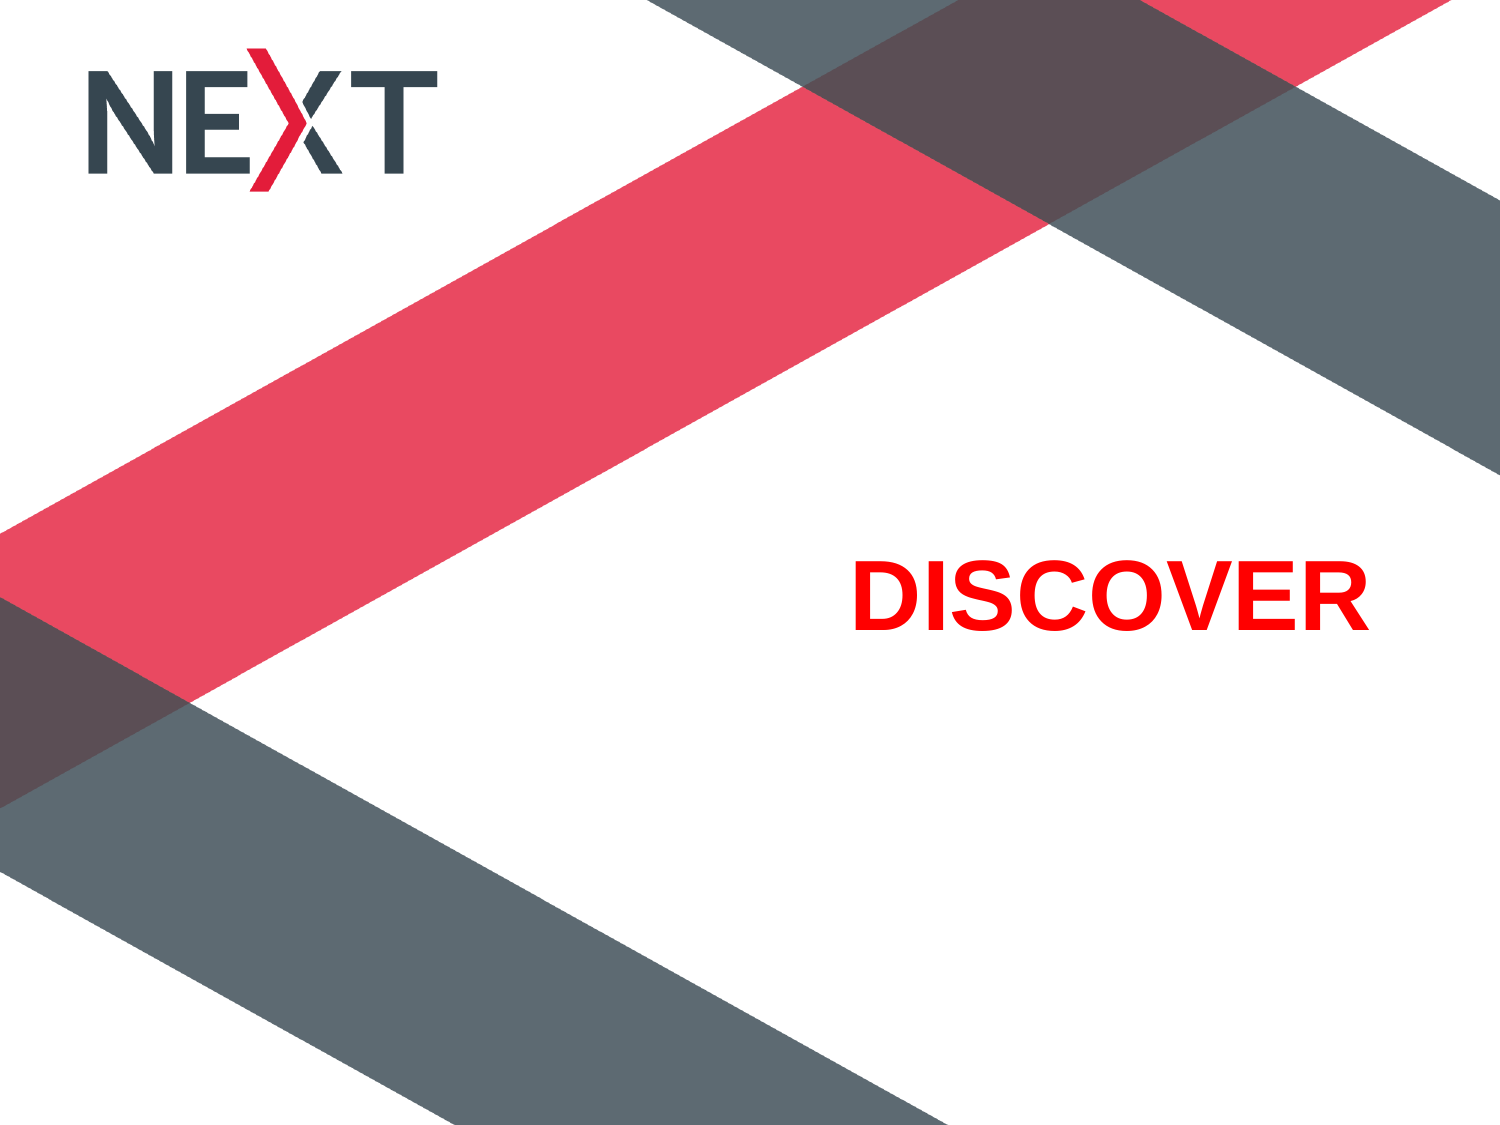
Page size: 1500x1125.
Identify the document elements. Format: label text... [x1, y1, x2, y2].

title DISCOVER [482, 470, 1388, 712]
picture [0, 0, 1500, 1125]
